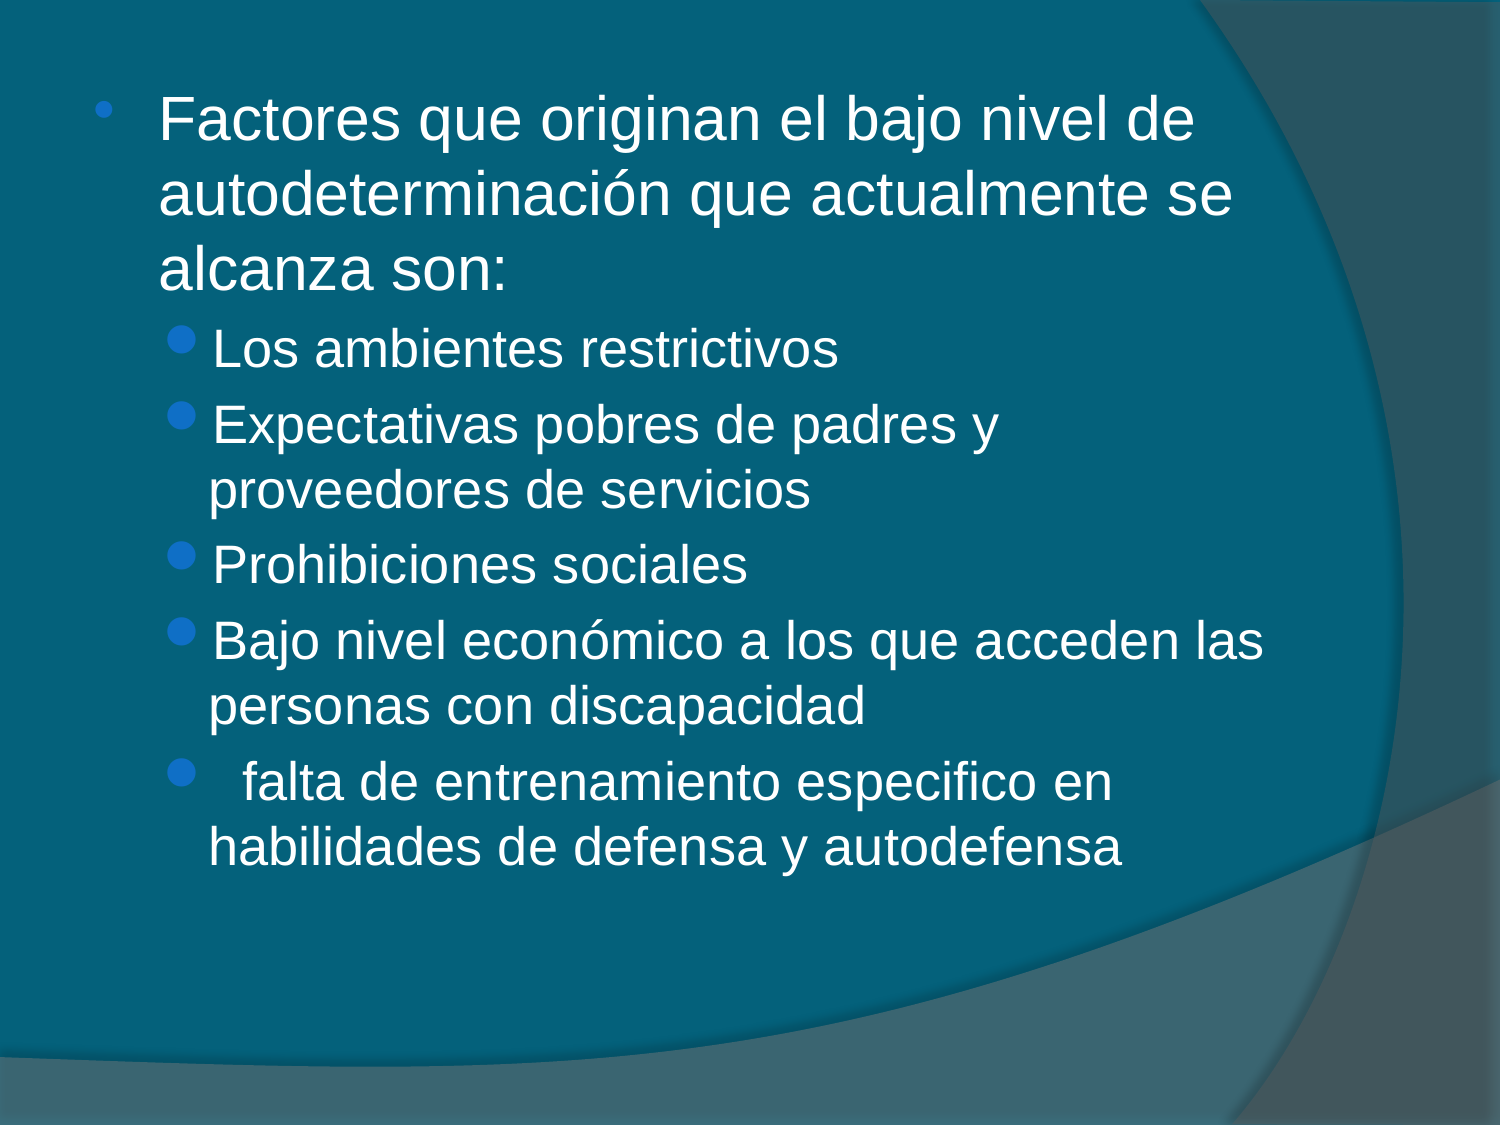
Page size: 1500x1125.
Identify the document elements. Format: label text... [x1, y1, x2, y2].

list Factores que originan el bajo nivel de autodeterminación que actualmente se alcanza son: Los ambientes restrictivos Expectativas pobres de padres y proveedores de servicios Prohibiciones sociales Bajo nivel económico a los que acceden las personas con discapacidad falta de entrenamiento especifico en habilidades de defensa y autodefensa [75, 70, 1300, 1062]
